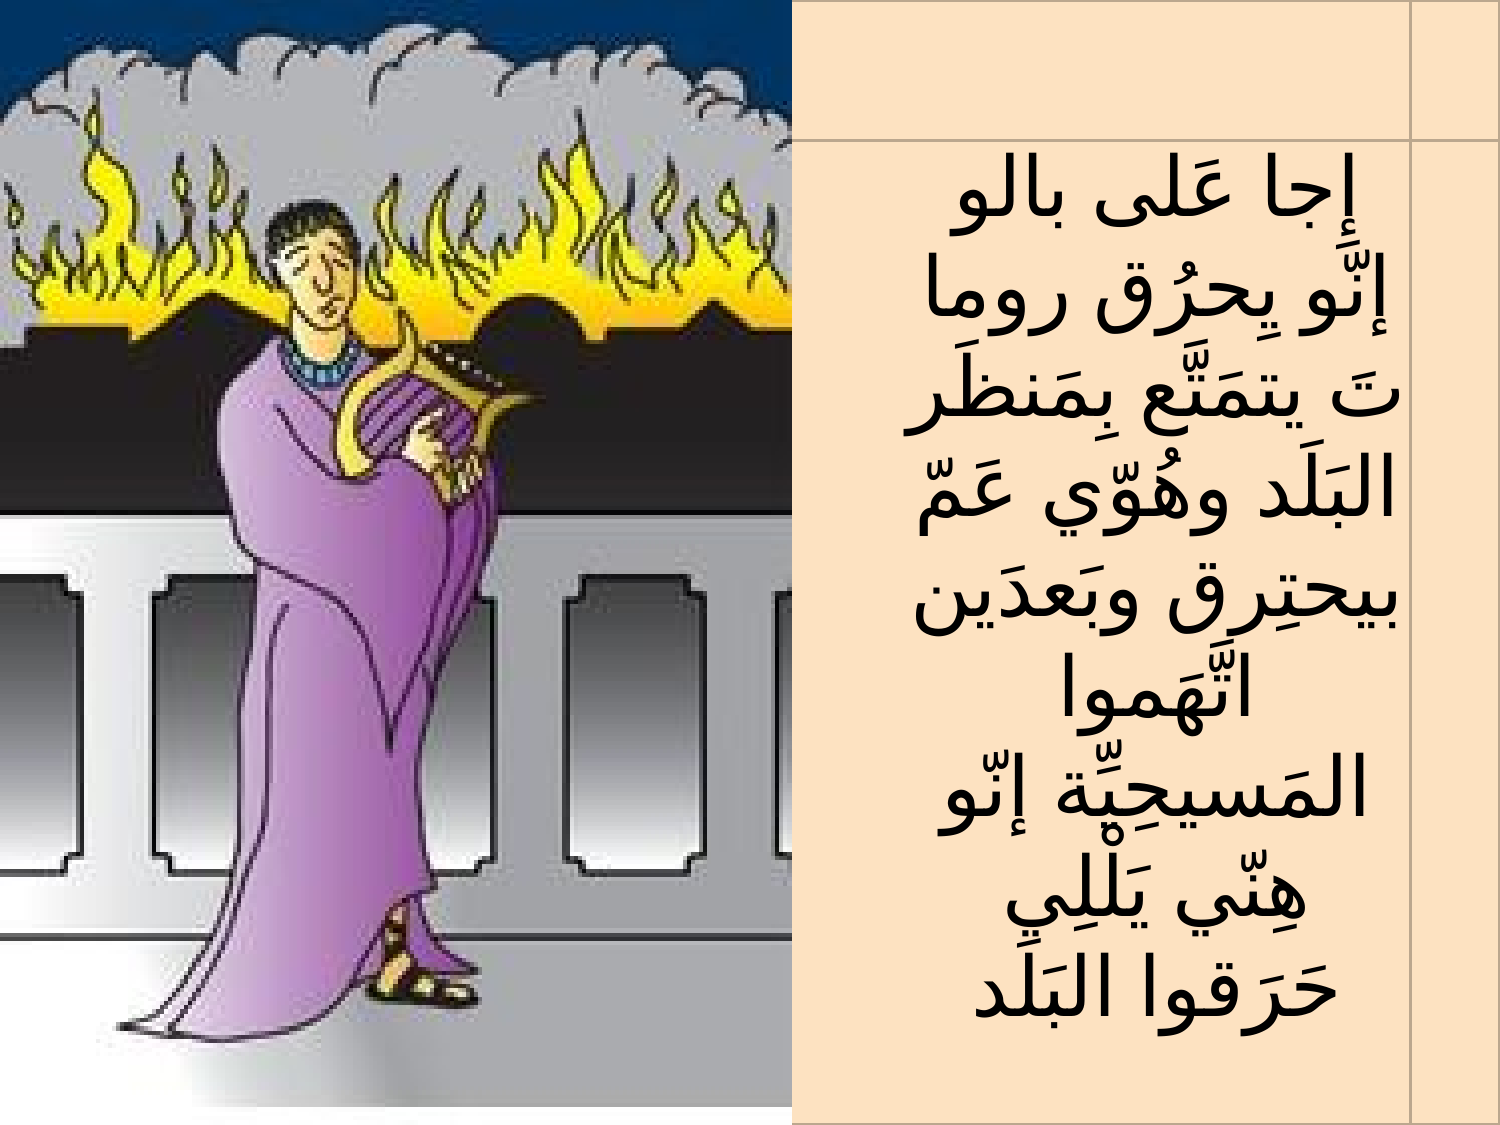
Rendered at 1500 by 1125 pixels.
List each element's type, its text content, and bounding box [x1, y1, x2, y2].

text_box [793, 0, 1500, 1125]
text_box إِجا عَلى بالو إنّو يِحرُق روما تَ يتمَتَّع بِمَنظَر البَلَد وهُوّي عَمّ بيحتِرق وبَعدَين اتَّهَموا المَسيحِيِّة إنّو هِنّي يَلْلِي حَرَقوا البَلَد [884, 125, 1430, 1041]
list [0, 0, 792, 1125]
